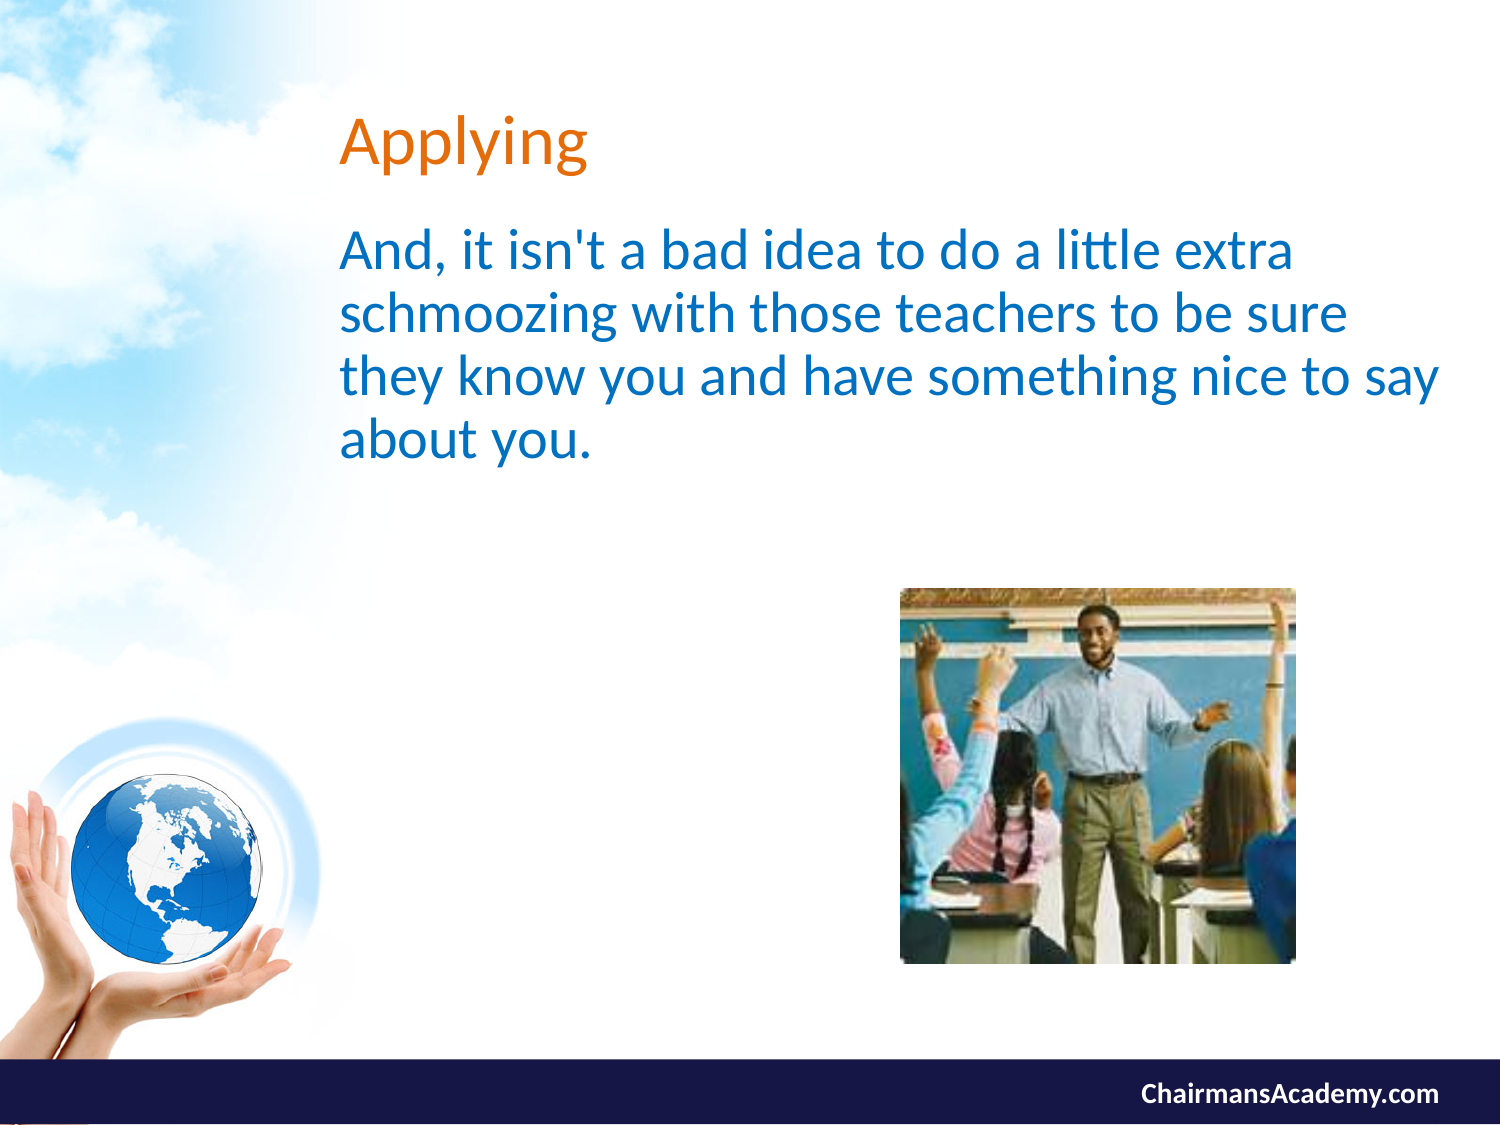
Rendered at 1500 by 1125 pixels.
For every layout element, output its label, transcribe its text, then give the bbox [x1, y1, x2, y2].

picture [0, 0, 1500, 1059]
title Applying [324, 86, 1476, 187]
list And, it isn't a bad idea to do a little extra schmoozing with those teachers to be sure they know you and have something nice to say about you. [324, 211, 1476, 964]
